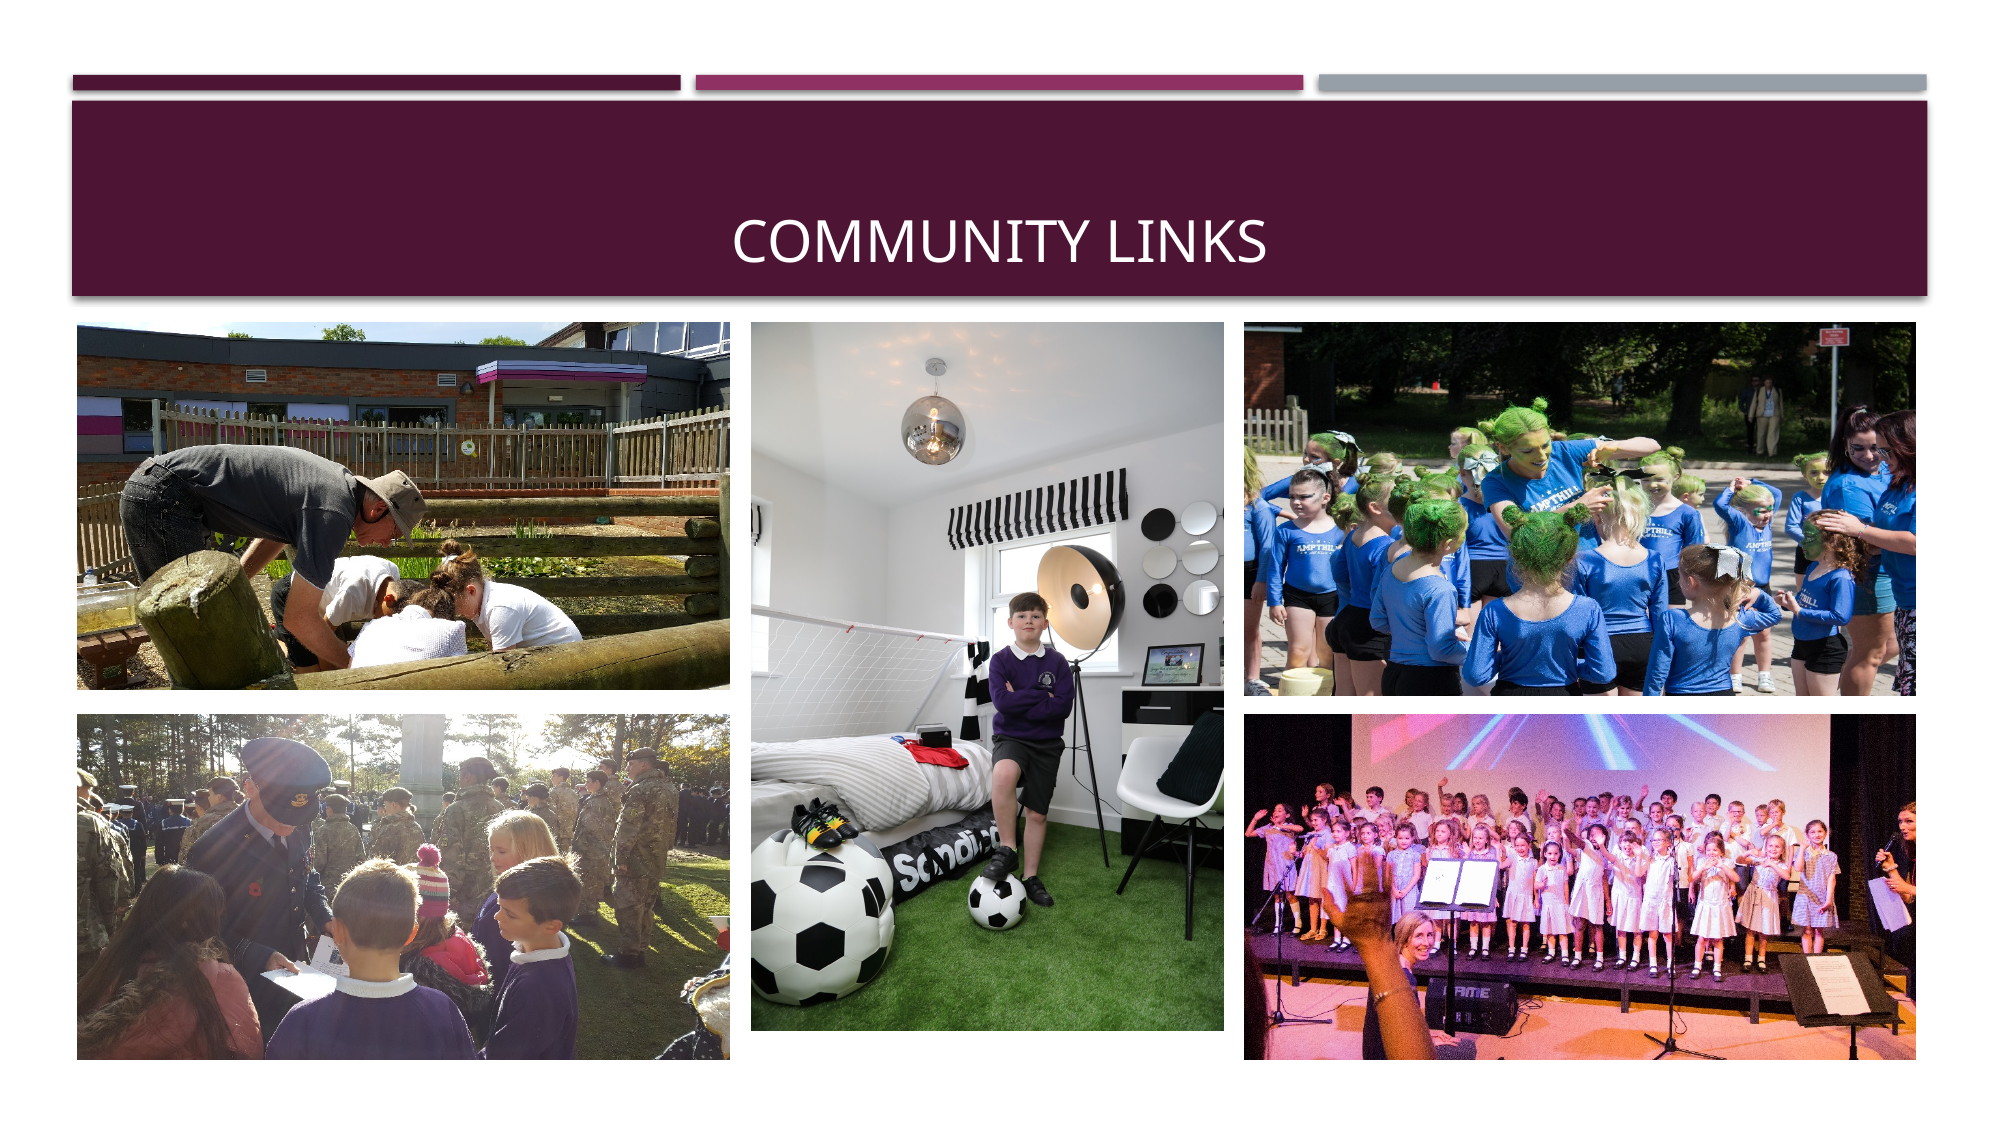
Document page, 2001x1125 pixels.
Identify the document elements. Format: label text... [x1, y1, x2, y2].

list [76, 322, 731, 691]
picture [76, 714, 731, 1061]
picture [1243, 714, 1916, 1061]
picture [1243, 322, 1916, 697]
picture [750, 322, 1224, 1032]
title Community Links [95, 115, 1905, 282]
